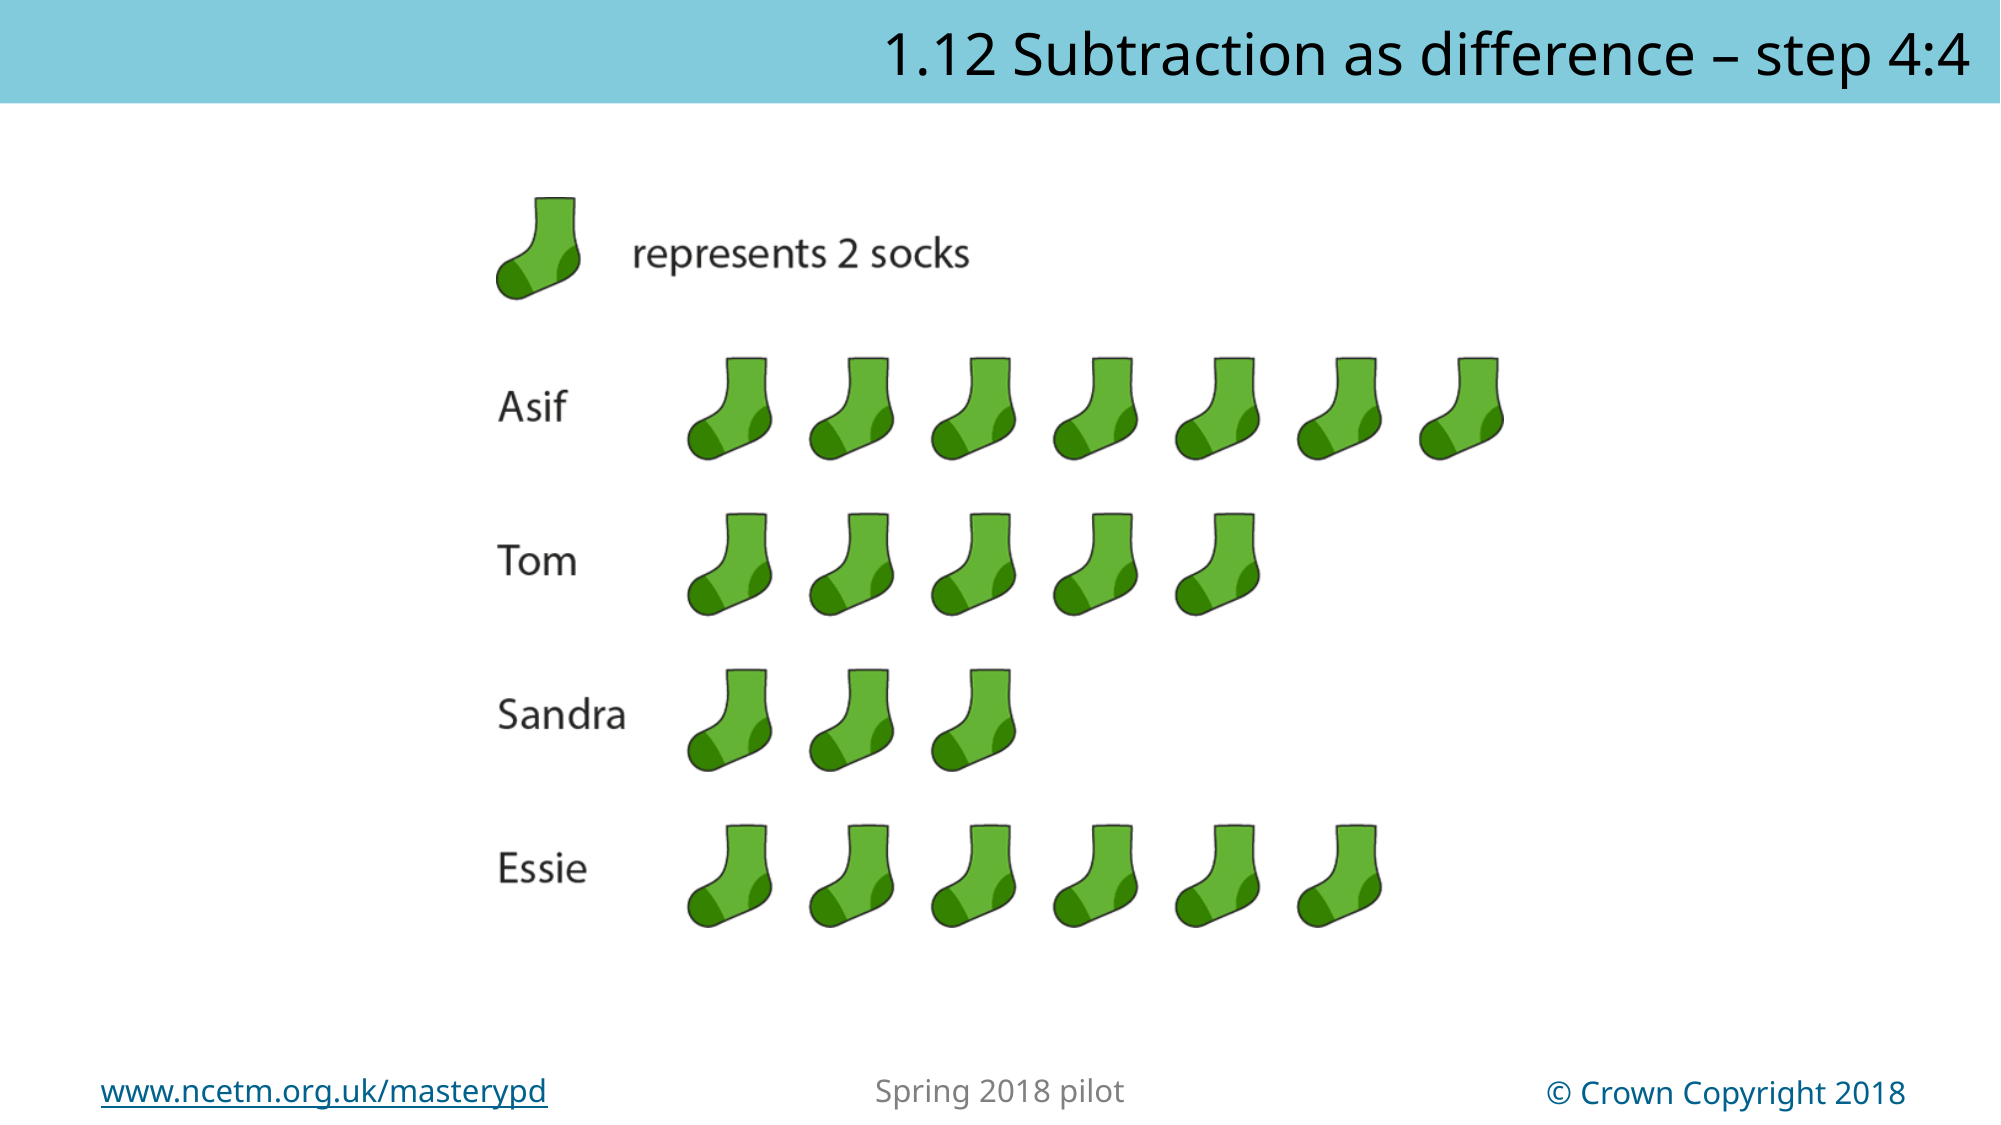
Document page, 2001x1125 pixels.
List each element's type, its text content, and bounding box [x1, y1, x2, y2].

list 1.12 Subtraction as difference – step 4:4 [0, 0, 2000, 104]
picture [496, 197, 1504, 928]
